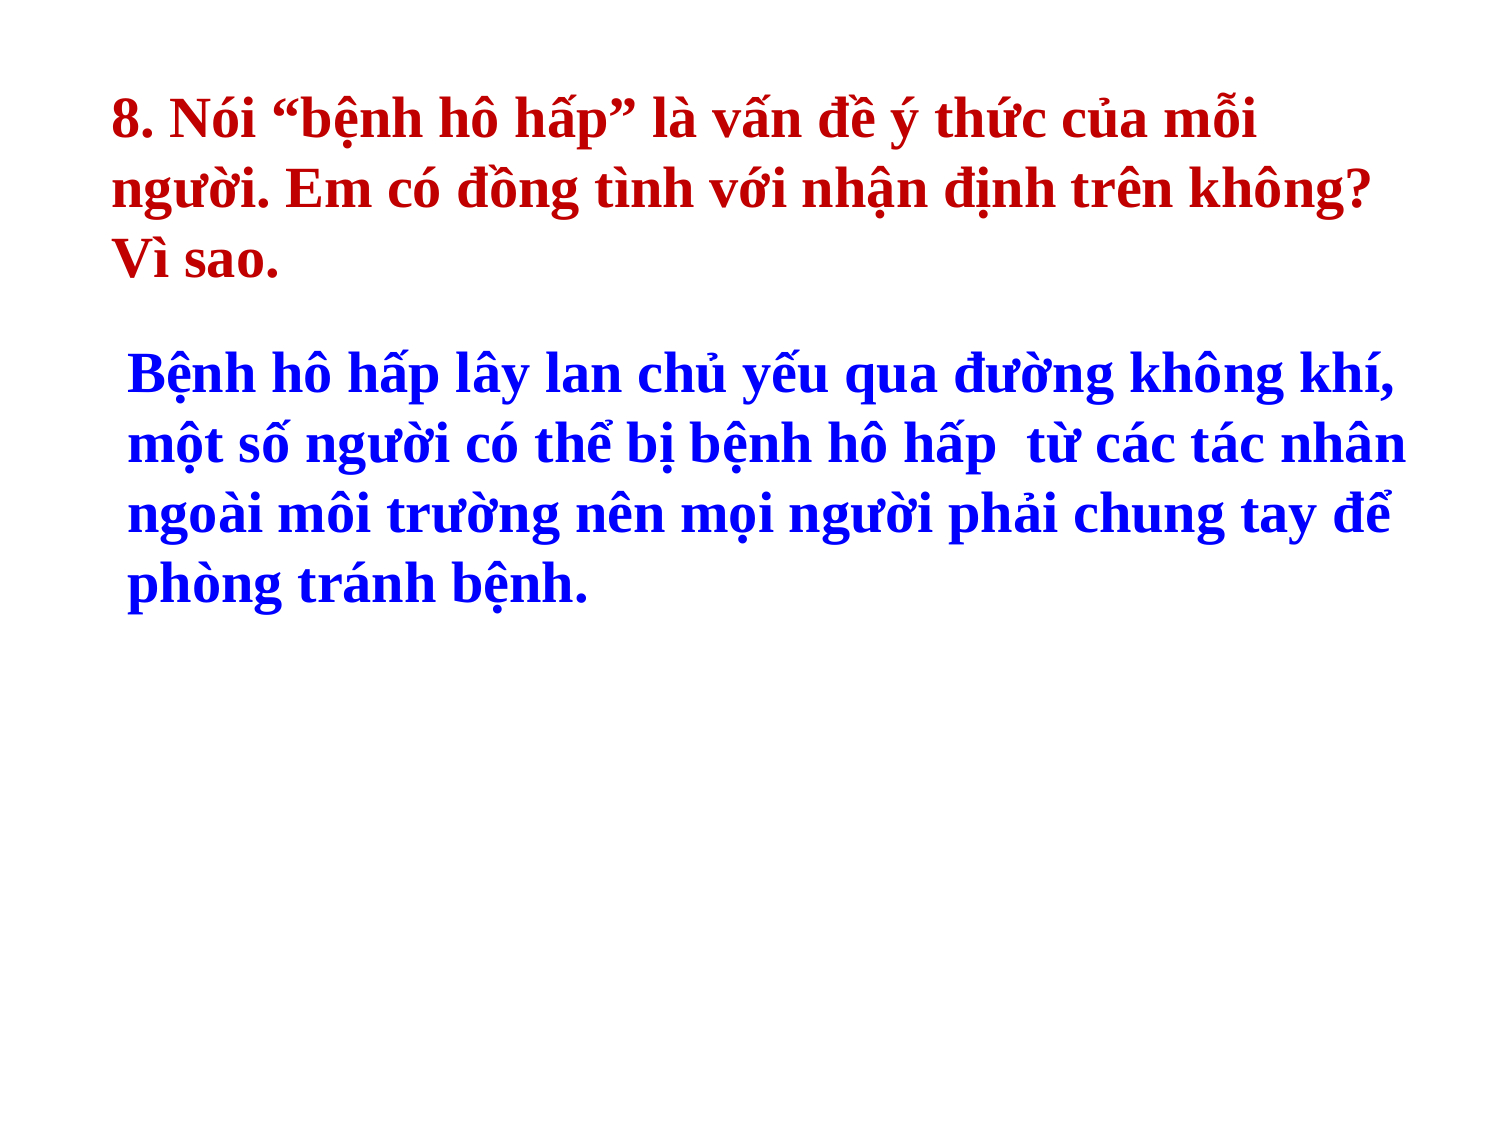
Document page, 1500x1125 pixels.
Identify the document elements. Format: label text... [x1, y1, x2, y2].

text_box Bệnh hô hấp lây lan chủ yếu qua đường không khí, một số người có thể bị bệnh hô hấp từ các tác nhân ngoài môi trường nên mọi người phải chung tay để phòng tránh bệnh. [112, 327, 1438, 622]
list 8. Nói “bệnh hô hấp” là vấn đề ý thức của mỗi người. Em có đồng tình với nhận định trên không? Vì sao. [103, 75, 1397, 789]
